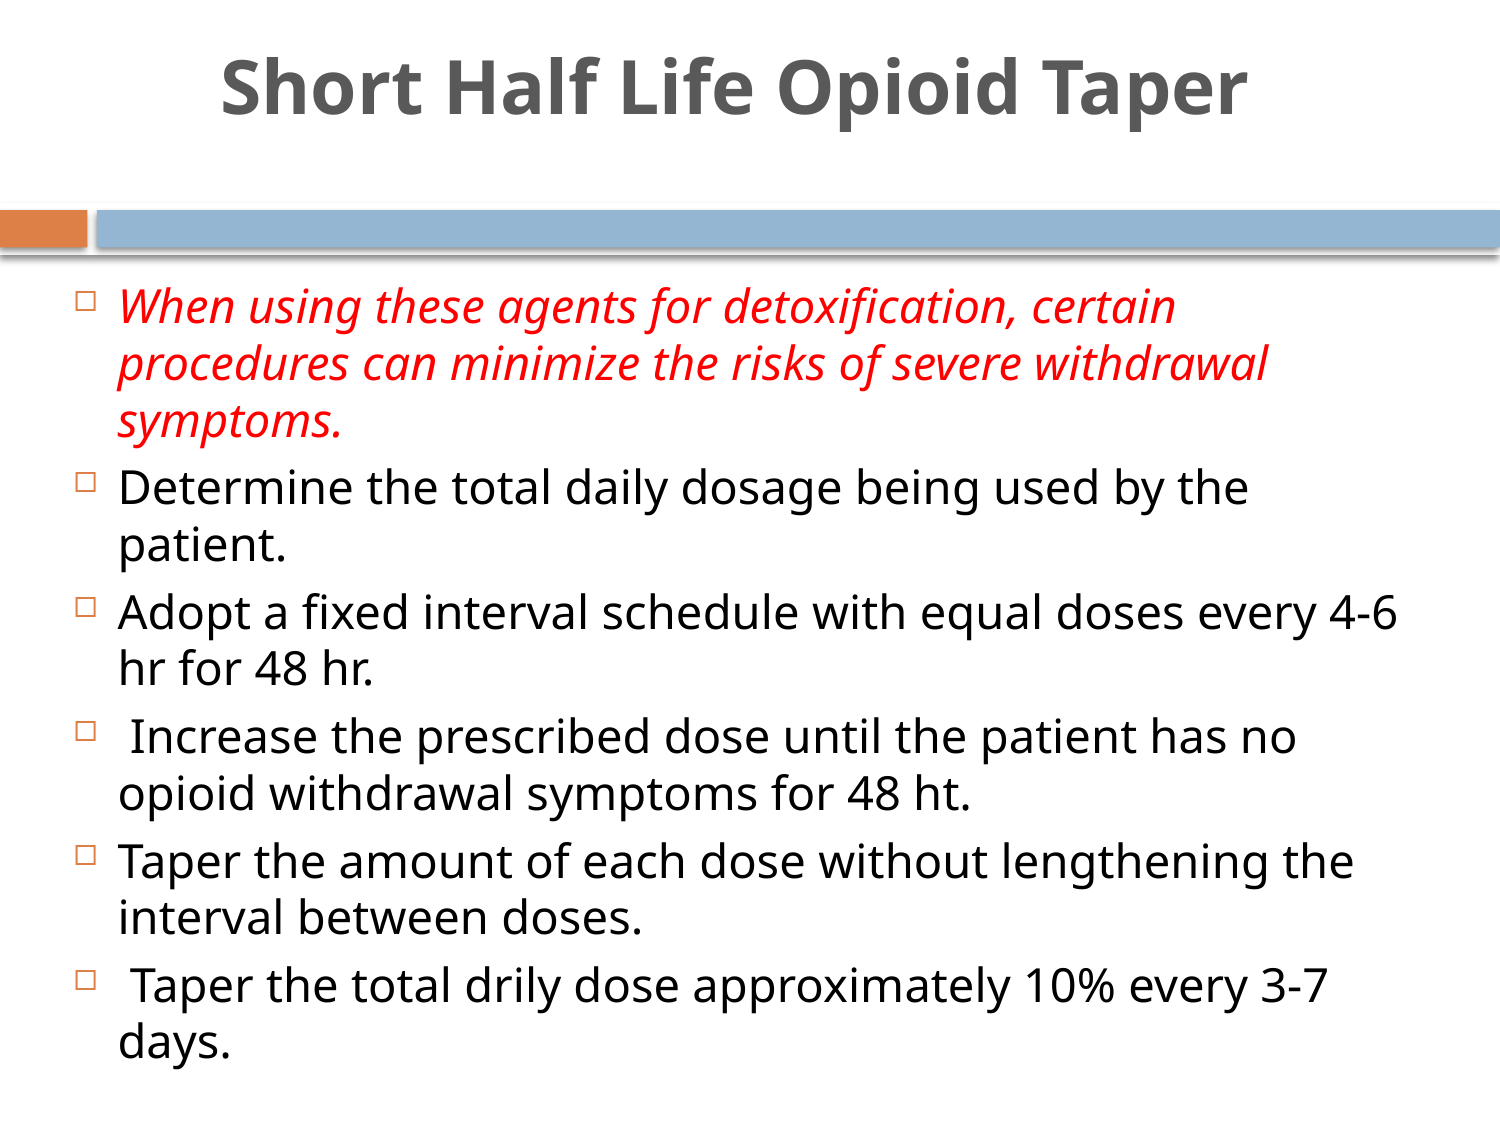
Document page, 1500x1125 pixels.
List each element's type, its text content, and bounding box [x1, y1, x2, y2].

list When using these agents for detoxification, certain procedures can minimize the risks of severe withdrawal symptoms. Determine the total daily dosage being used by the patient. Adopt a fixed interval schedule with equal doses every 4-6 hr for 48 hr. Increase the prescribed dose until the patient has no opioid withdrawal symptoms for 48 ht. Taper the amount of each dose without lengthening the interval between doses. Taper the total drily dose approximately 10% every 3-7 days. [58, 269, 1430, 1079]
title Short Half Life Opioid Taper [70, 70, 1421, 190]
